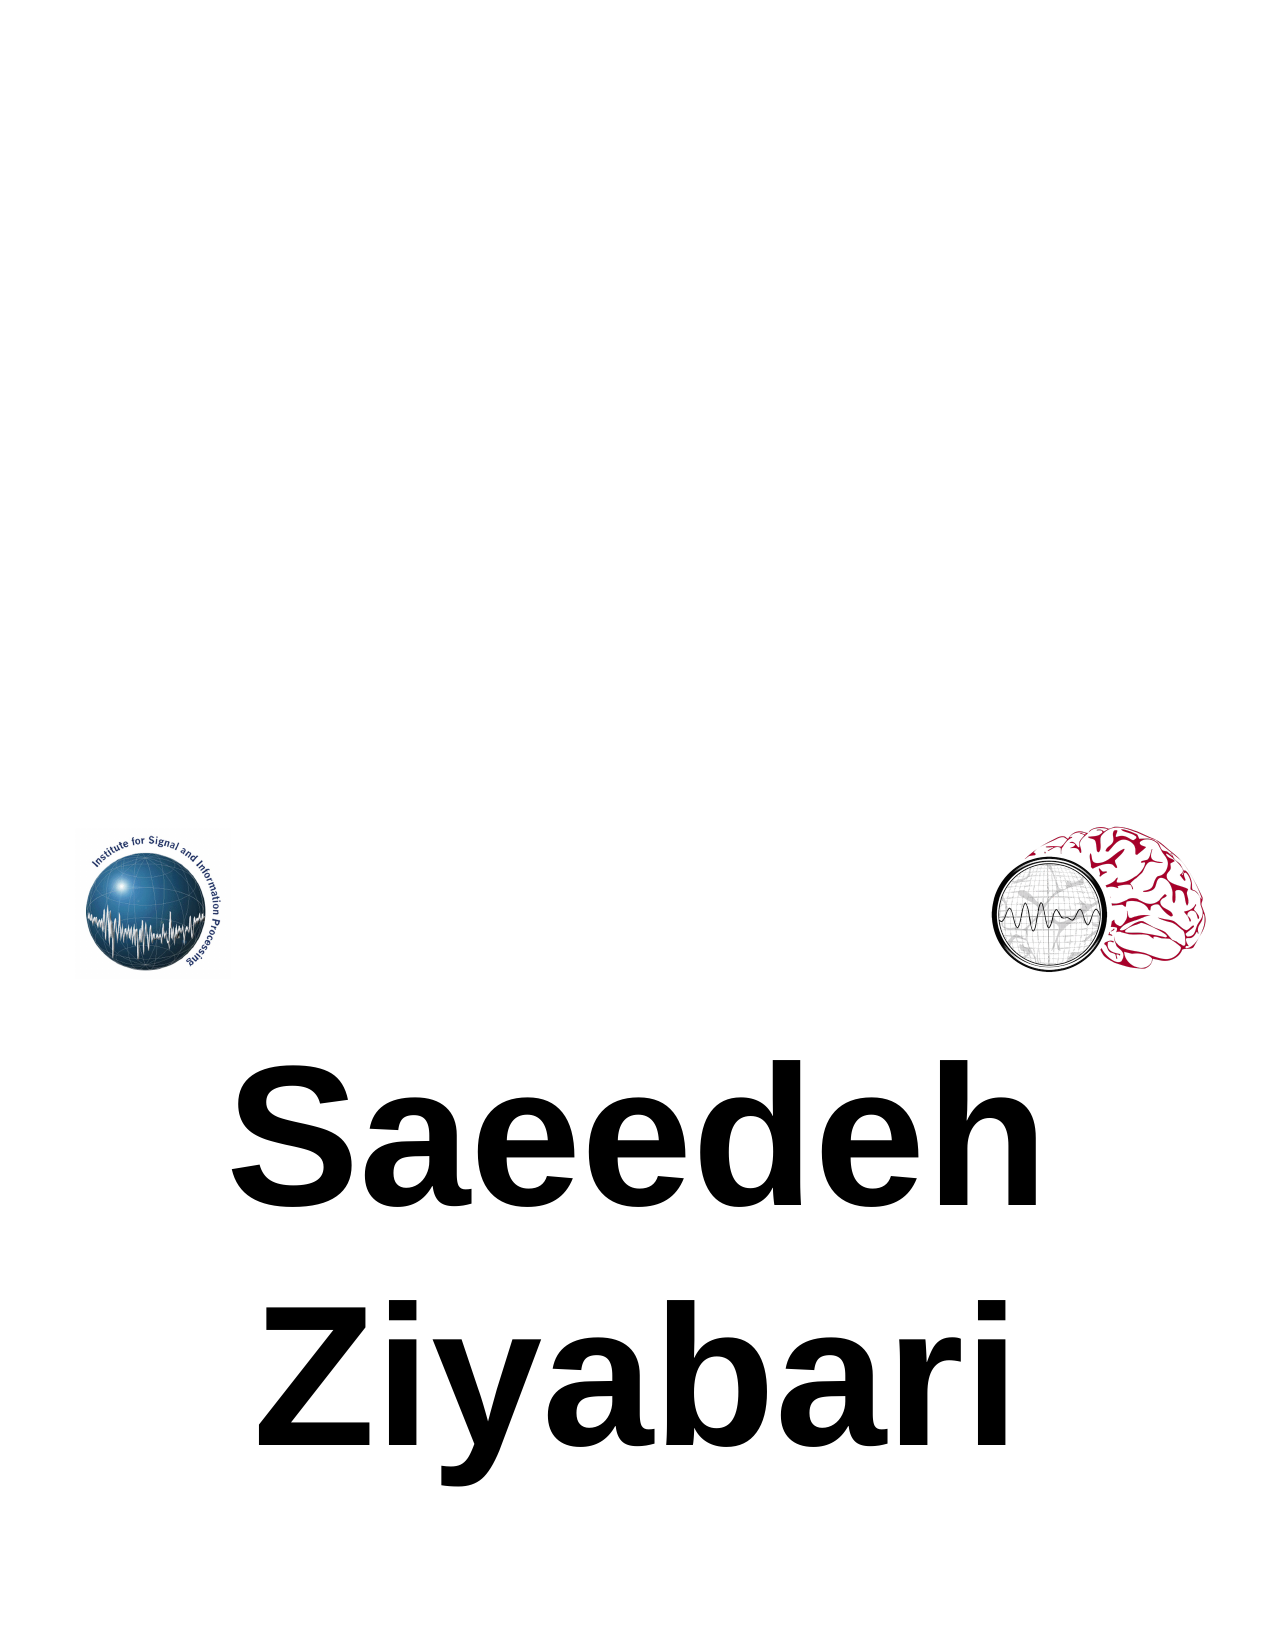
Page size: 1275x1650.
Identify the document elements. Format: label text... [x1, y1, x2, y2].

picture [989, 824, 1208, 976]
picture [74, 828, 231, 980]
text_box Saeedeh Ziyabari [0, 998, 1275, 1494]
